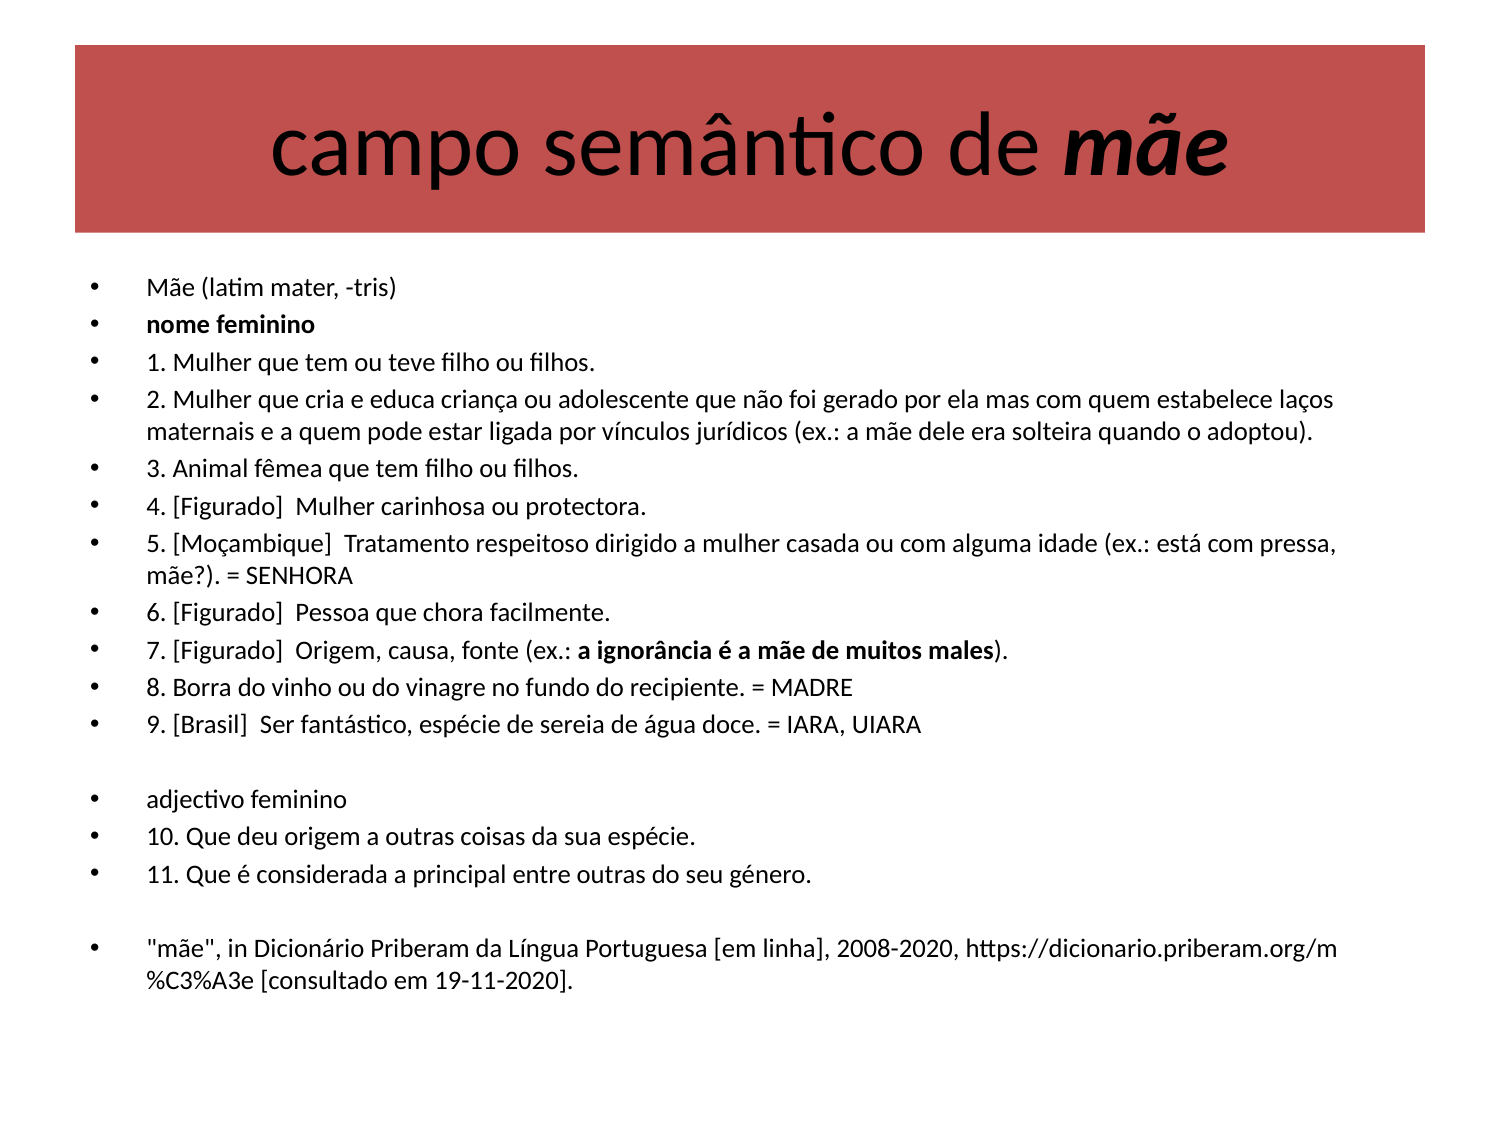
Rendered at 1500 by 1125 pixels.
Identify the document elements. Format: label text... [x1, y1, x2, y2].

title campo semântico de mãe [75, 45, 1425, 233]
list Mãe (latim mater, -tris) nome feminino 1. Mulher que tem ou teve filho ou filhos. 2. Mulher que cria e educa criança ou adolescente que não foi gerado por ela mas com quem estabelece laços maternais e a quem pode estar ligada por vínculos jurídicos (ex.: a mãe dele era solteira quando o adoptou). 3. Animal fêmea que tem filho ou filhos. 4. [Figurado] Mulher carinhosa ou protectora. 5. [Moçambique] Tratamento respeitoso dirigido a mulher casada ou com alguma idade (ex.: está com pressa, mãe?). = SENHORA 6. [Figurado] Pessoa que chora facilmente. 7. [Figurado] Origem, causa, fonte (ex.: a ignorância é a mãe de muitos males). 8. Borra do vinho ou do vinagre no fundo do recipiente. = MADRE 9. [Brasil] Ser fantástico, espécie de sereia de água doce. = IARA, UIARA adjectivo feminino 10. Que deu origem a outras coisas da sua espécie. 11. Que é considerada a principal entre outras do seu género. "mãe", in Dicionário Priberam da Língua Portuguesa [em linha], 2008-2020, https://dicionario.priberam.org/m%C3%A3e [consultado em 19-11-2020]. [75, 262, 1425, 1005]
